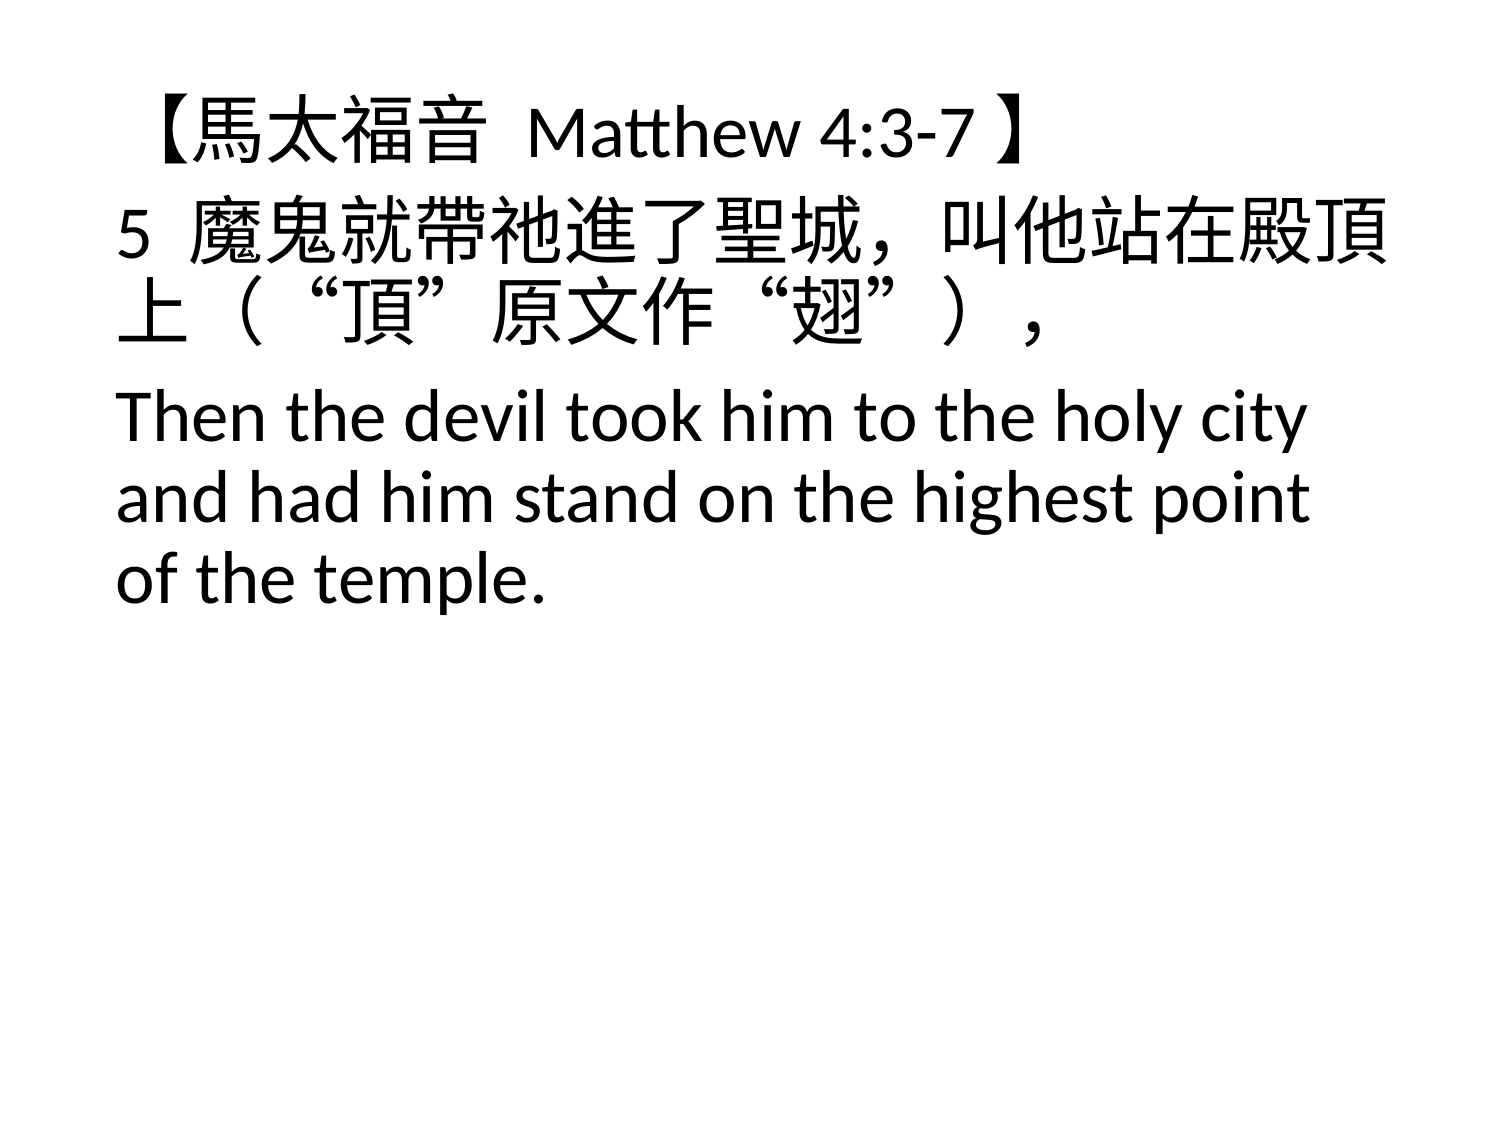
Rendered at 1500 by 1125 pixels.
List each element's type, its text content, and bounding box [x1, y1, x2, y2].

subtitle 【馬太福音 Matthew 4:3-7】 5 魔鬼就帶祂進了聖城，叫他站在殿頂上（“頂”原文作“翅”）， Then the devil took him to the holy city and had him stand on the highest point of the temple. [100, 84, 1405, 1039]
